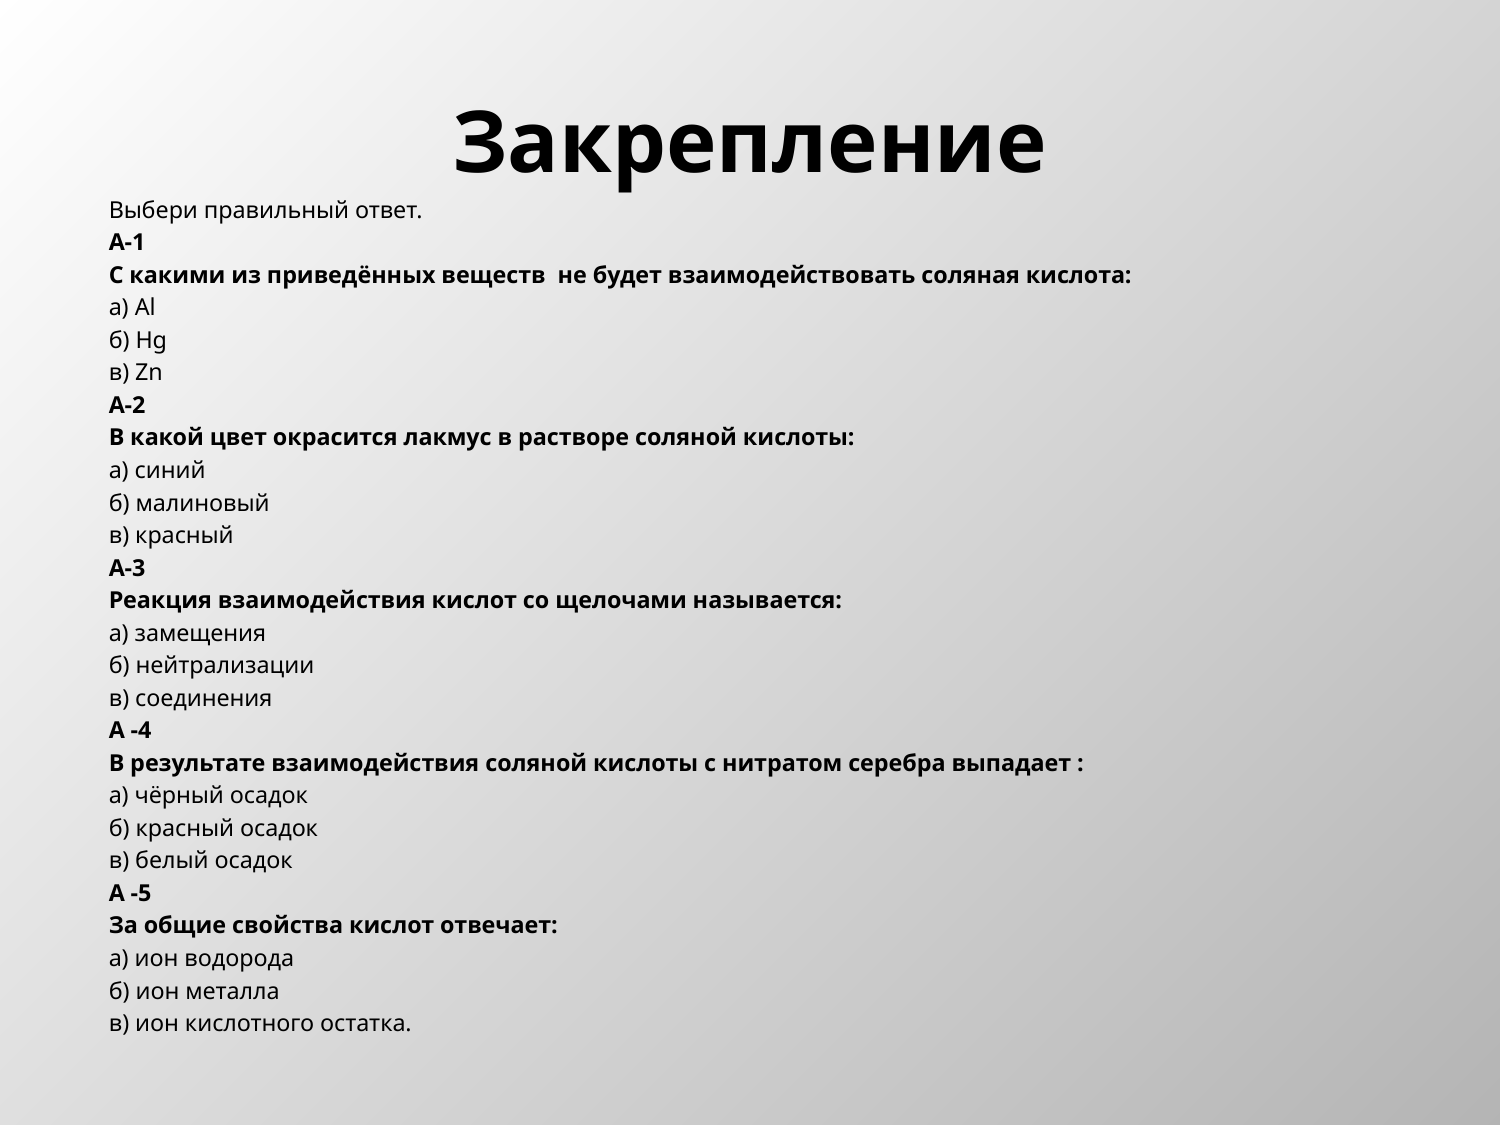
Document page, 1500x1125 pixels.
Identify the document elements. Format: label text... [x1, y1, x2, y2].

title Закрепление [75, 45, 1425, 187]
list Выбери правильный ответ. А-1 С какими из приведённых веществ не будет взаимодействовать соляная кислота: а) Al б) Hg в) Zn А-2 В какой цвет окрасится лакмус в растворе соляной кислоты: а) синий б) малиновый в) красный А-3 Реакция взаимодействия кислот со щелочами называется: а) замещения б) нейтрализации в) соединения А -4 В результате взаимодействия соляной кислоты с нитратом серебра выпадает : а) чёрный осадок б) красный осадок в) белый осадок А -5 За общие свойства кислот отвечает: а) ион водорода б) ион металла в) ион кислотного остатка. [75, 187, 1425, 1055]
